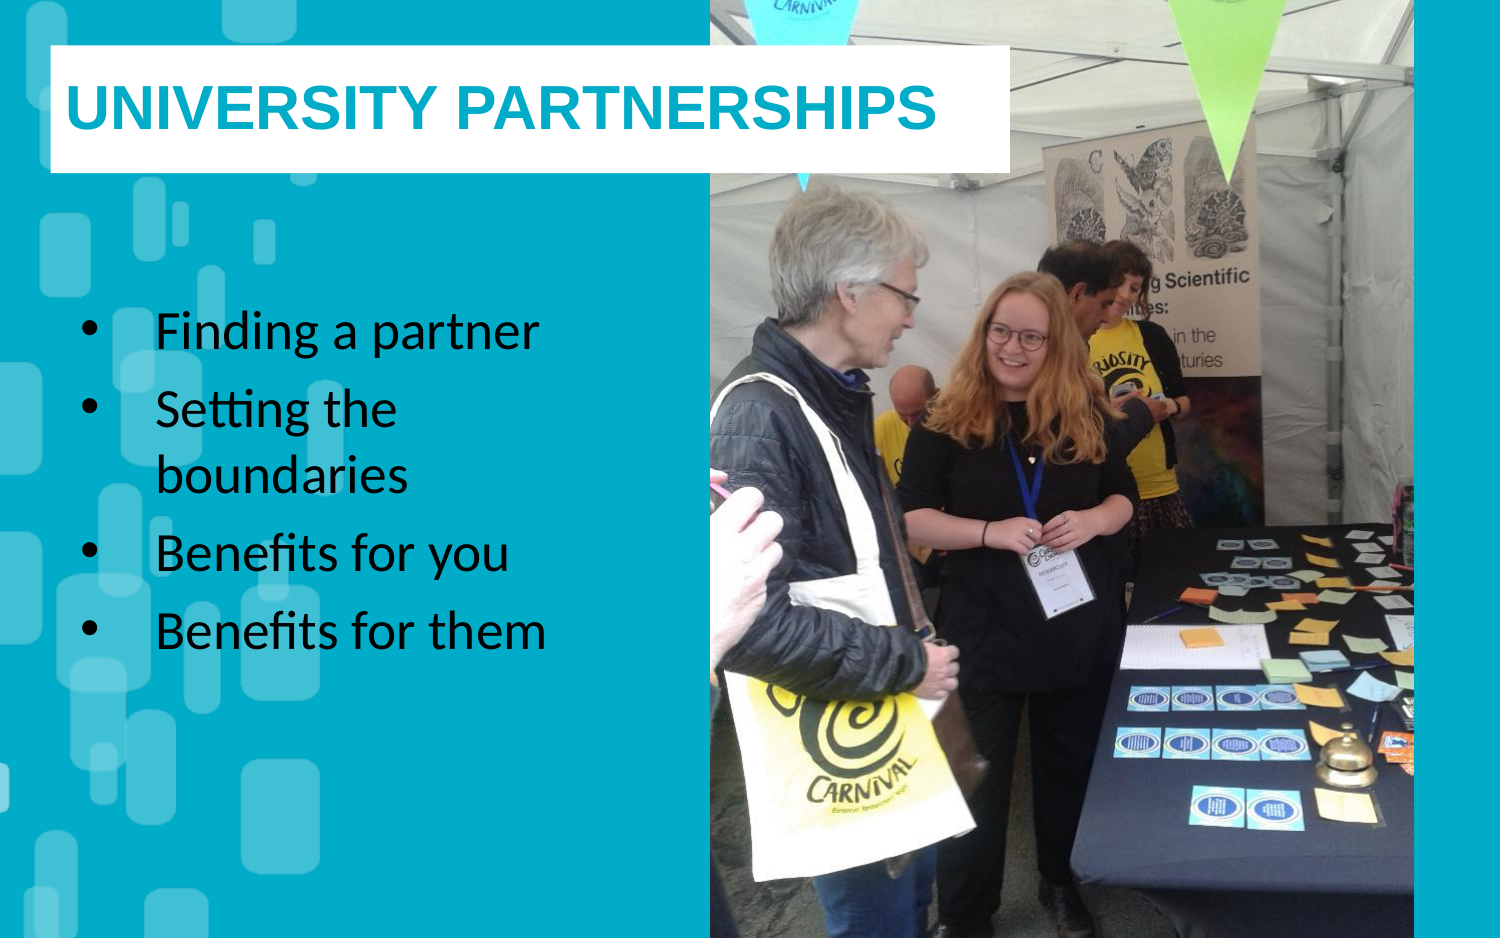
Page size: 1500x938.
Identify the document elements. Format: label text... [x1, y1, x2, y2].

text_box UNIVERSITY PARTNERSHIPS [50, 45, 710, 174]
picture [0, 0, 580, 938]
text_box Finding a partner Setting the boundaries Benefits for you Benefits for them [50, 286, 640, 856]
picture [710, 0, 1414, 938]
